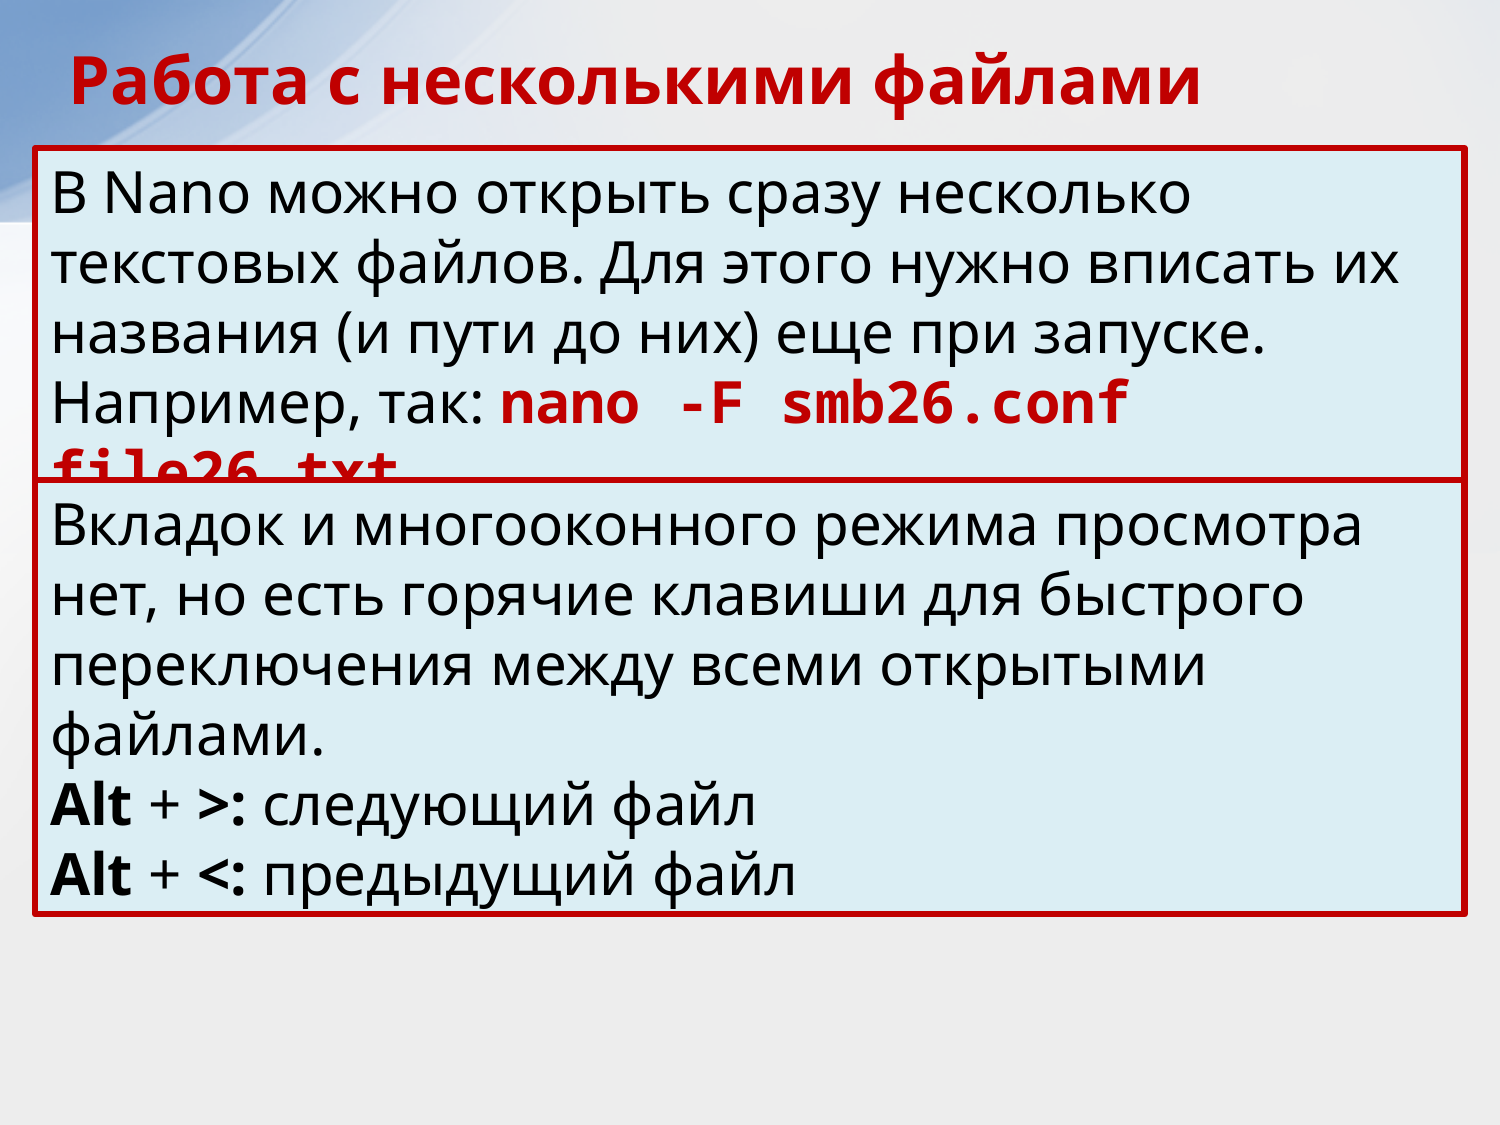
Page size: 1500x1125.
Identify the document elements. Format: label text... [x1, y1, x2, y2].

text_box В Nano можно открыть сразу несколько текстовых файлов. Для этого нужно вписать их названия (и пути до них) еще при запуске. Например, так: nano -F smb26.conf file26.txt [35, 148, 1465, 479]
text_box Работа с несколькими файлами [54, 30, 1446, 126]
text_box Вкладок и многооконного режима просмотра нет, но есть горячие клавиши для быстрого переключения между всеми открытыми файлами. Alt + >: следующий файл Alt + <: предыдущий файл [35, 479, 1465, 915]
picture [0, 0, 1500, 1125]
